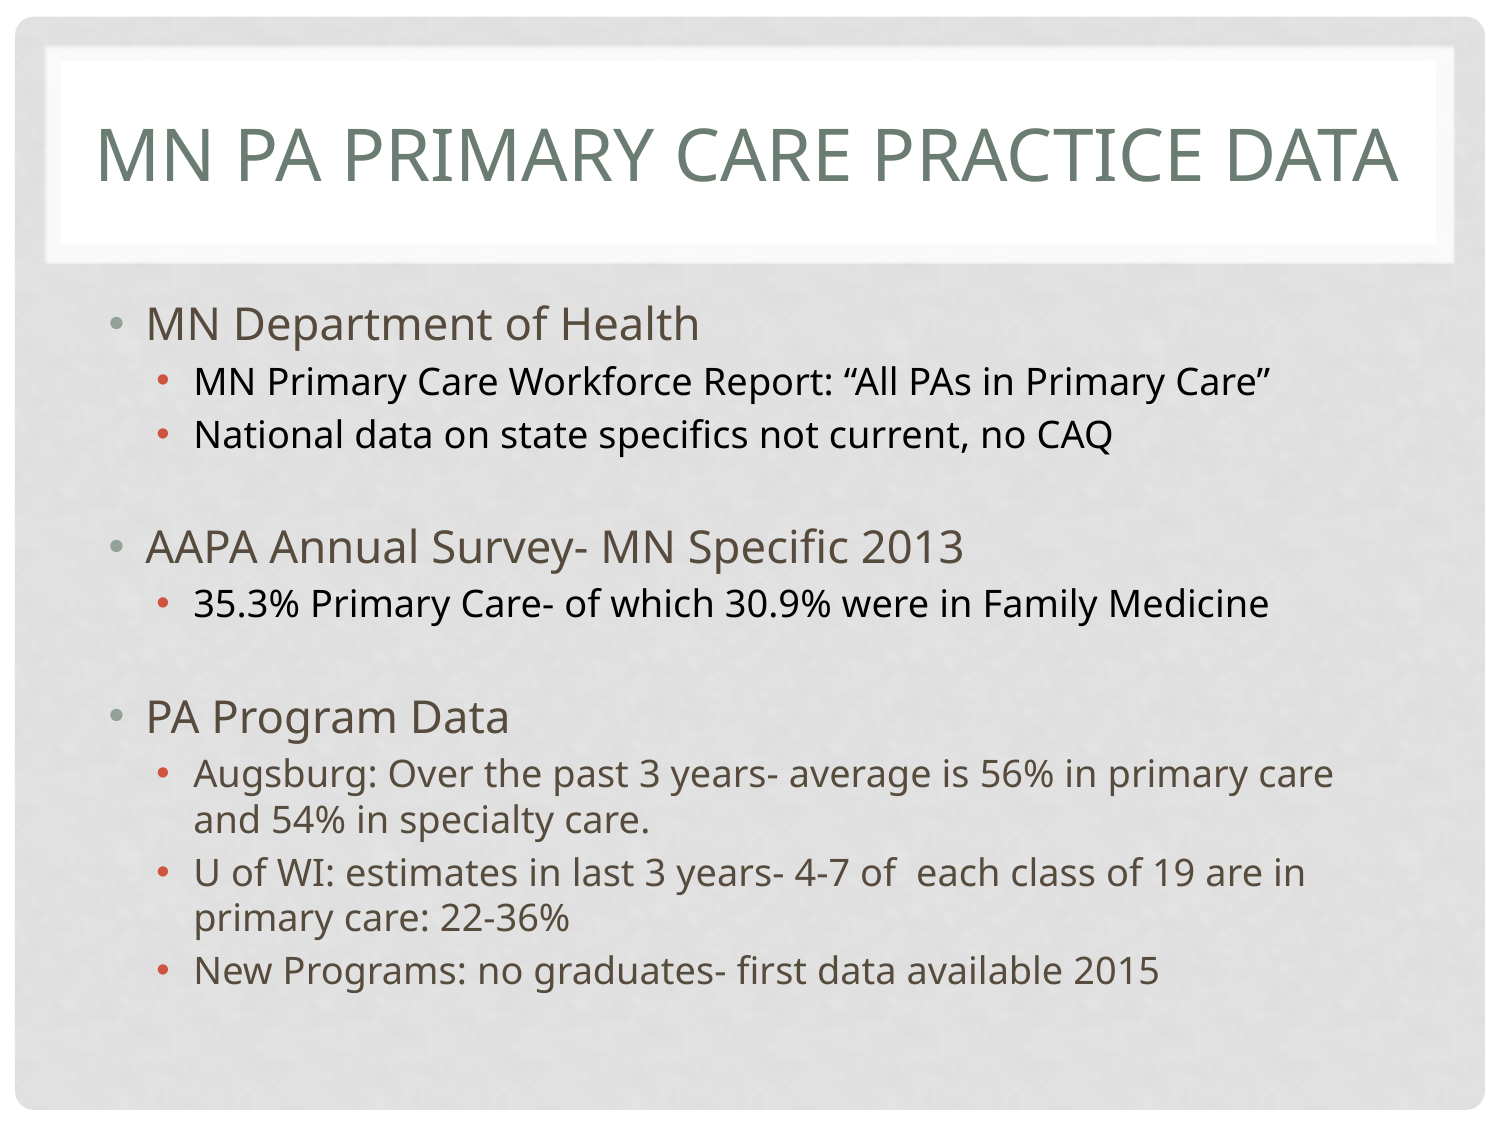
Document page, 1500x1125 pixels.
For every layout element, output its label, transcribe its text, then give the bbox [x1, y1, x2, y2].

title MN Pa Primary Care Practice Data [69, 66, 1425, 238]
list MN Department of Health MN Primary Care Workforce Report: “All PAs in Primary Care” National data on state specifics not current, no CAQ AAPA Annual Survey- MN Specific 2013 35.3% Primary Care- of which 30.9% were in Family Medicine PA Program Data Augsburg: Over the past 3 years- average is 56% in primary care and 54% in specialty care. U of WI: estimates in last 3 years- 4-7 of each class of 19 are in primary care: 22-36% New Programs: no graduates- first data available 2015 [75, 287, 1425, 1005]
